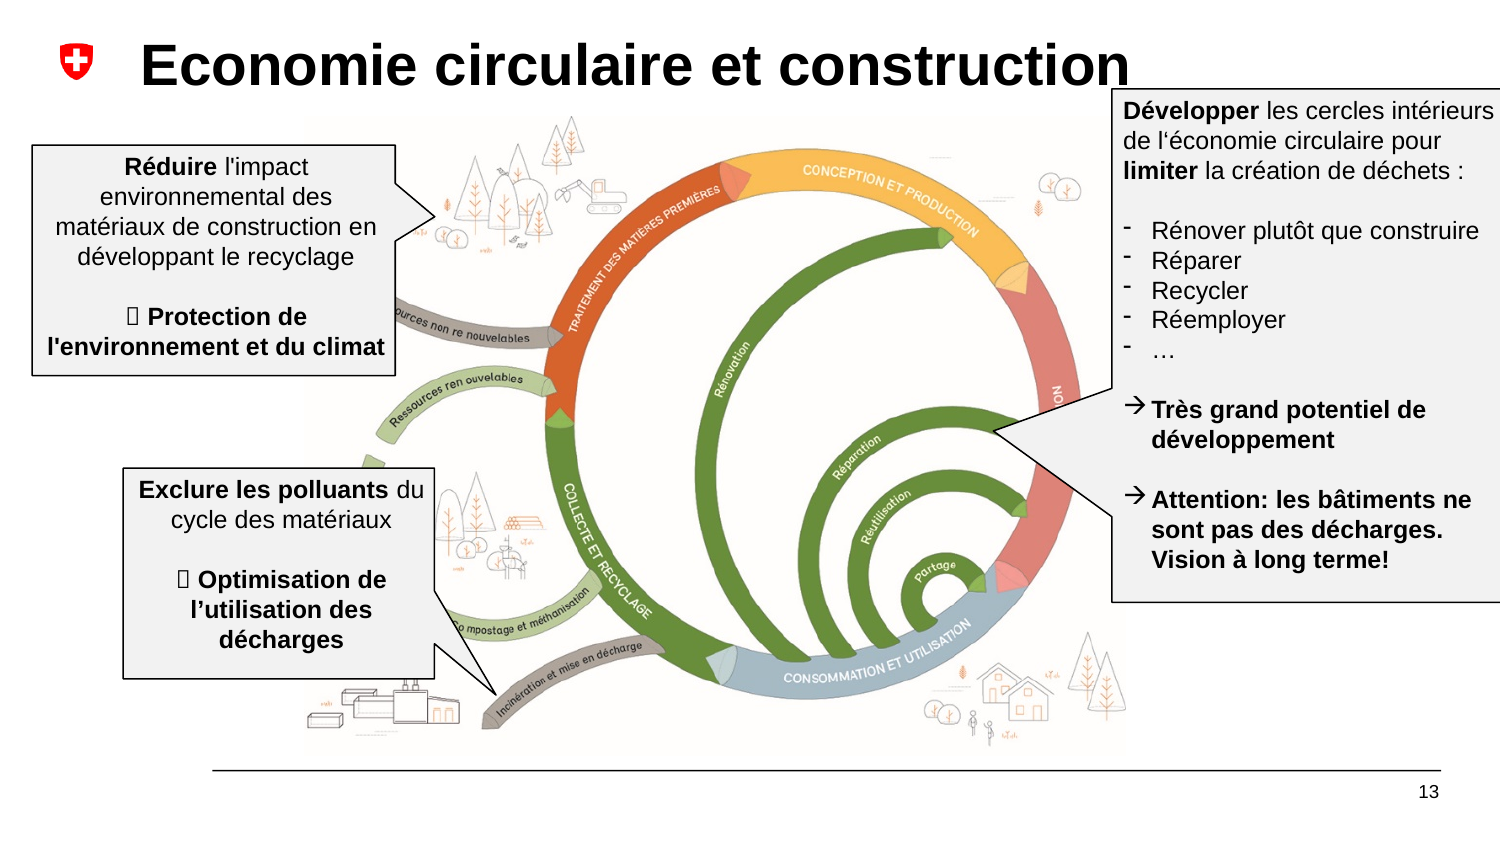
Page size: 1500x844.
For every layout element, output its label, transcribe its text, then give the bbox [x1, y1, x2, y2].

text_box Réduire l'impact environnemental des matériaux de construction en développant le recyclage  Protection de l'environnement et du climat [32, 145, 298, 376]
slide_number 13 [1366, 780, 1440, 803]
title Economie circulaire et construction [140, 21, 1368, 133]
text_box Développer les cercles intérieurs de l‘économie circulaire pour limiter la création de déchets : Rénover plutôt que construire Réparer Recycler Réemployer … Très grand potentiel de développement Attention: les bâtiments ne sont pas des décharges. Vision à long terme! [1111, 88, 1500, 603]
text_box Exclure les polluants du cycle des matériaux  Optimisation de l’utilisation des décharges [123, 468, 298, 679]
picture [58, 42, 94, 82]
picture [303, 116, 1126, 756]
